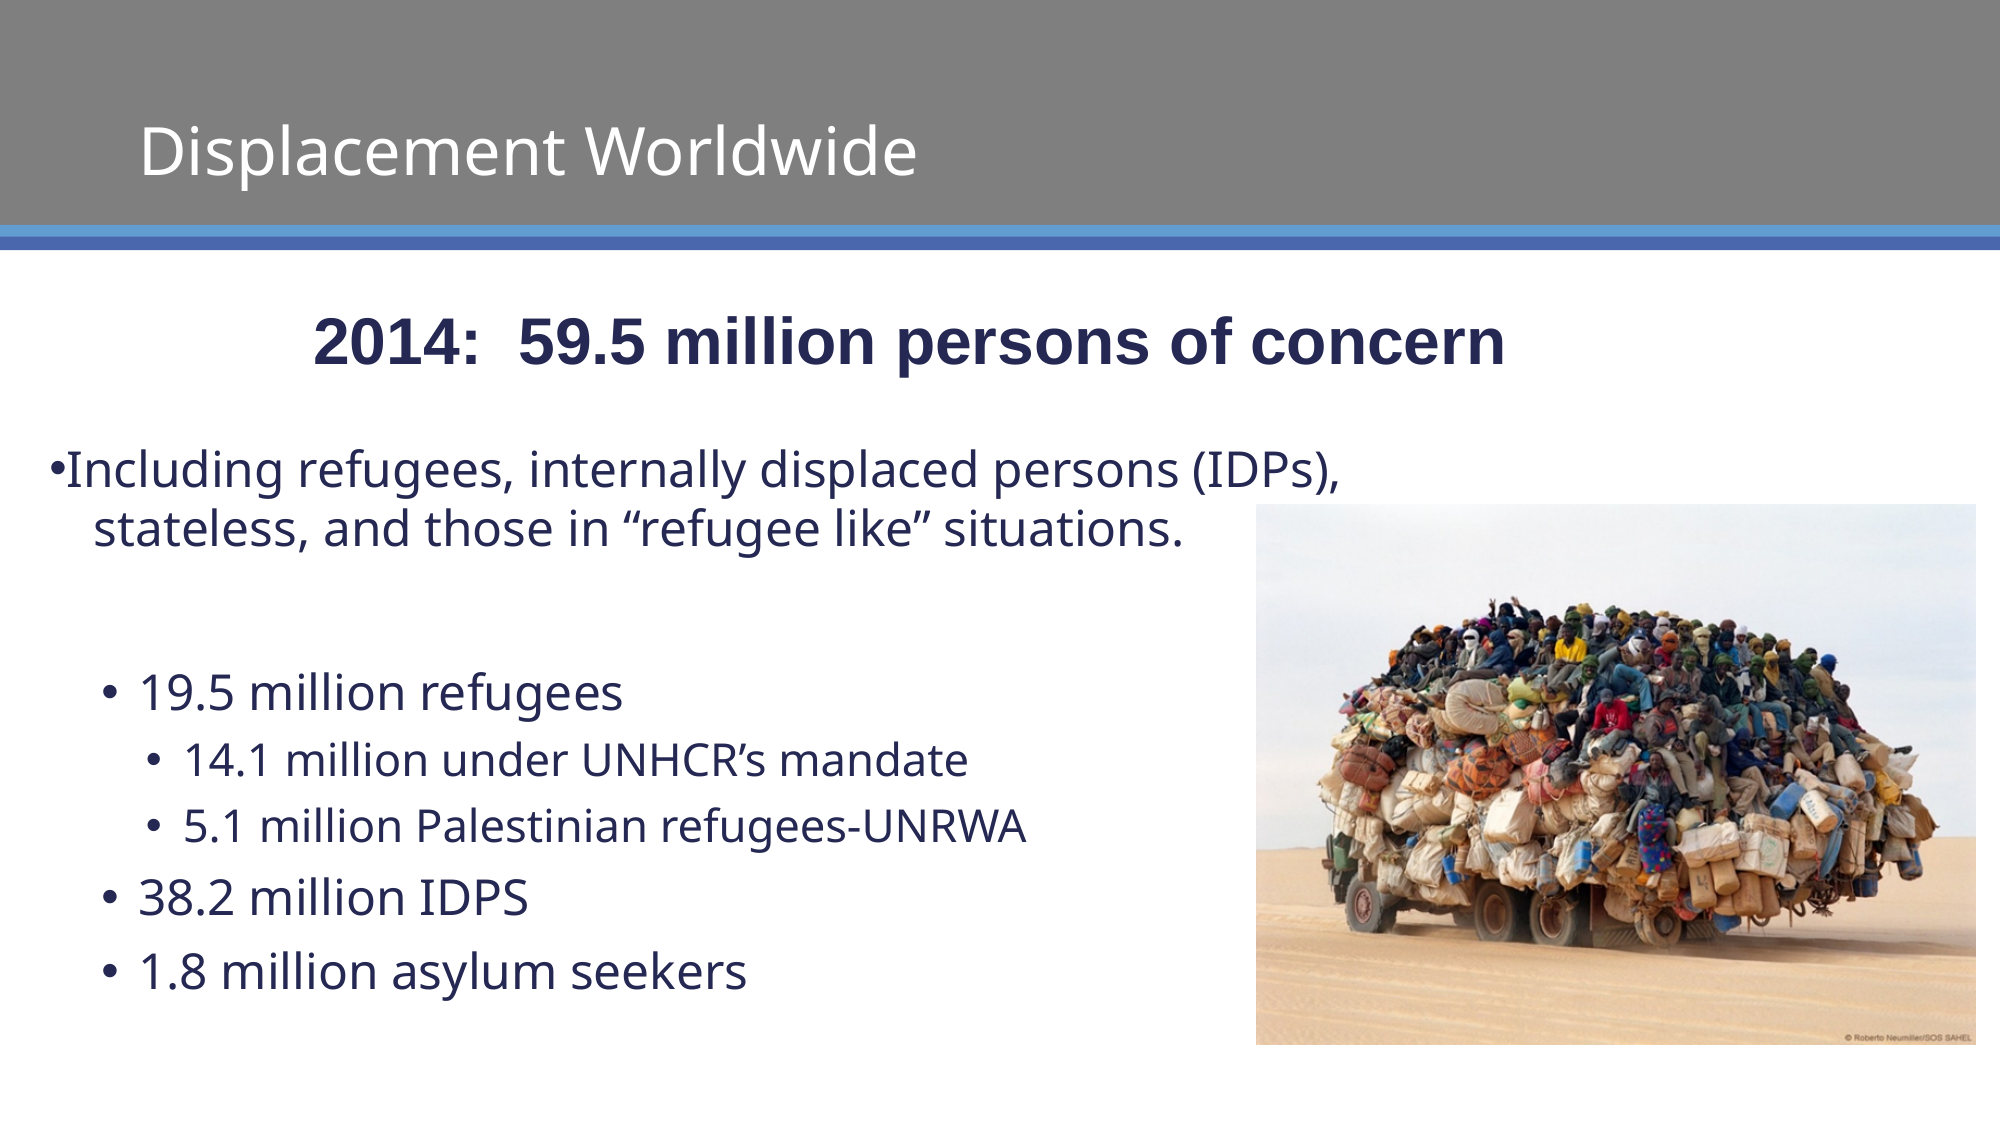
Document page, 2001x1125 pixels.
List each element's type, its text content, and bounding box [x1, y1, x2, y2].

list 2014: 59.5 million persons of concern Including refugees, internally displaced persons (IDPs), stateless, and those in “refugee like” situations. 19.5 million refugees 14.1 million under UNHCR’s mandate 5.1 million Palestinian refugees-UNRWA 38.2 million IDPS 1.8 million asylum seekers [34, 299, 1788, 1013]
picture [1256, 504, 1976, 1045]
title Displacement Worldwide [123, 27, 1699, 198]
